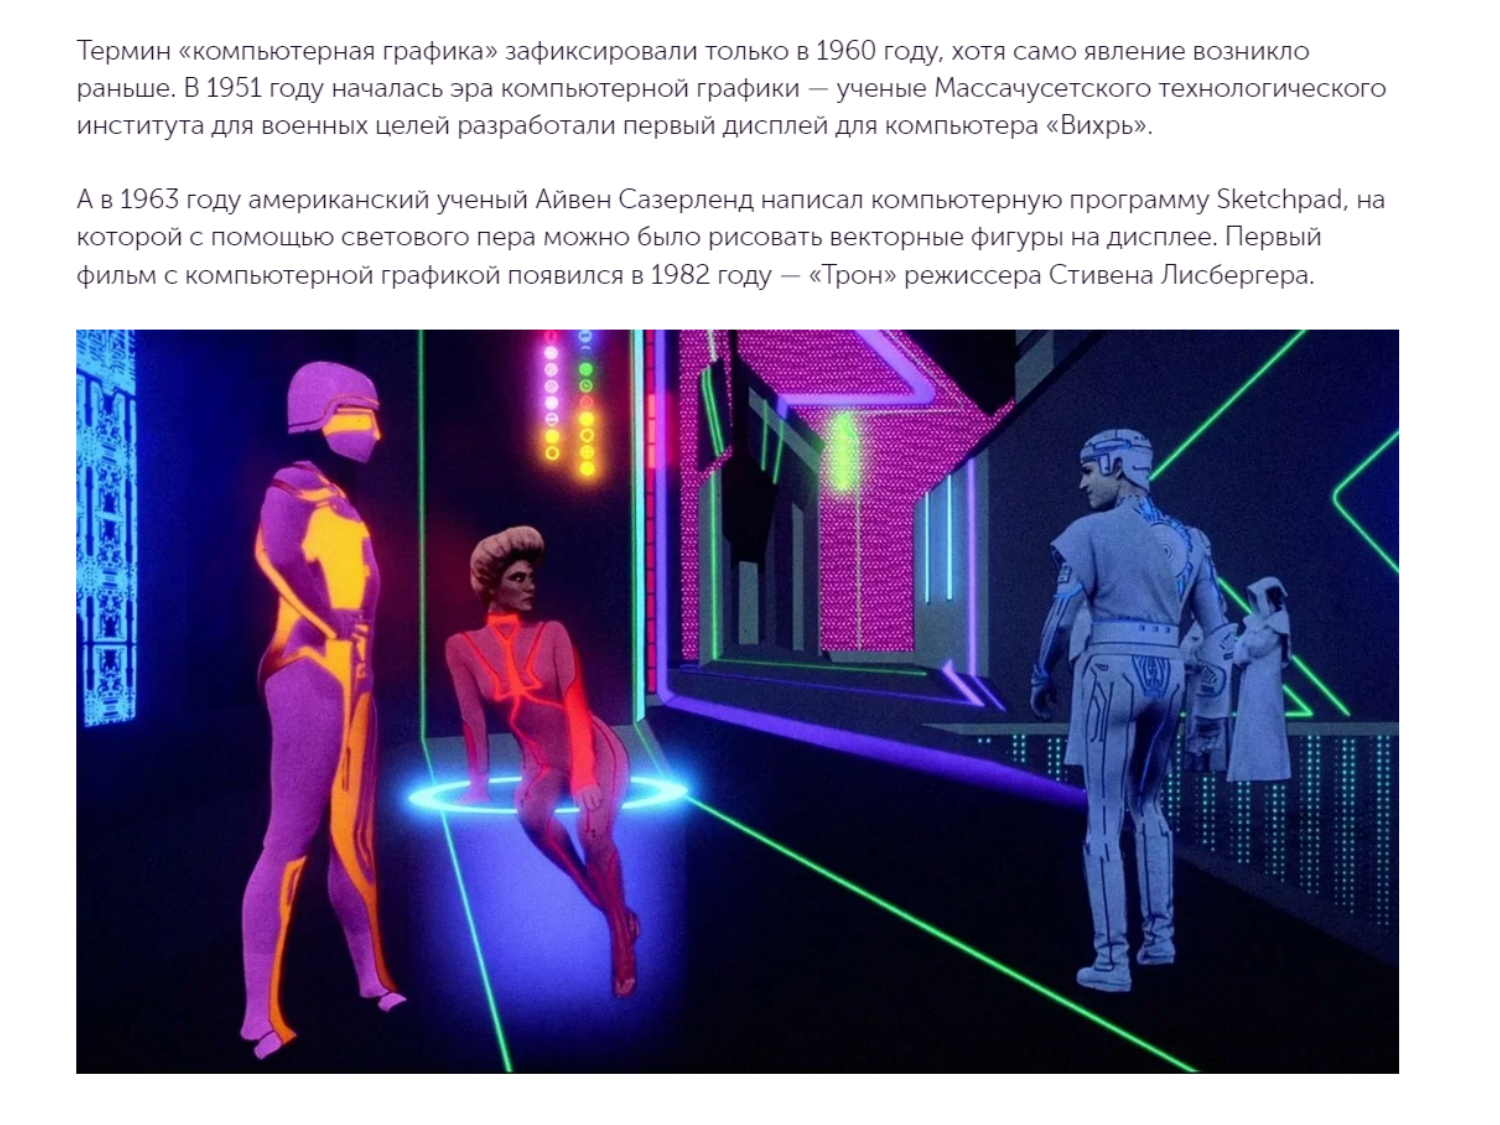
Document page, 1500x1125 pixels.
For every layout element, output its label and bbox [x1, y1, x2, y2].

picture [64, 30, 1424, 1100]
